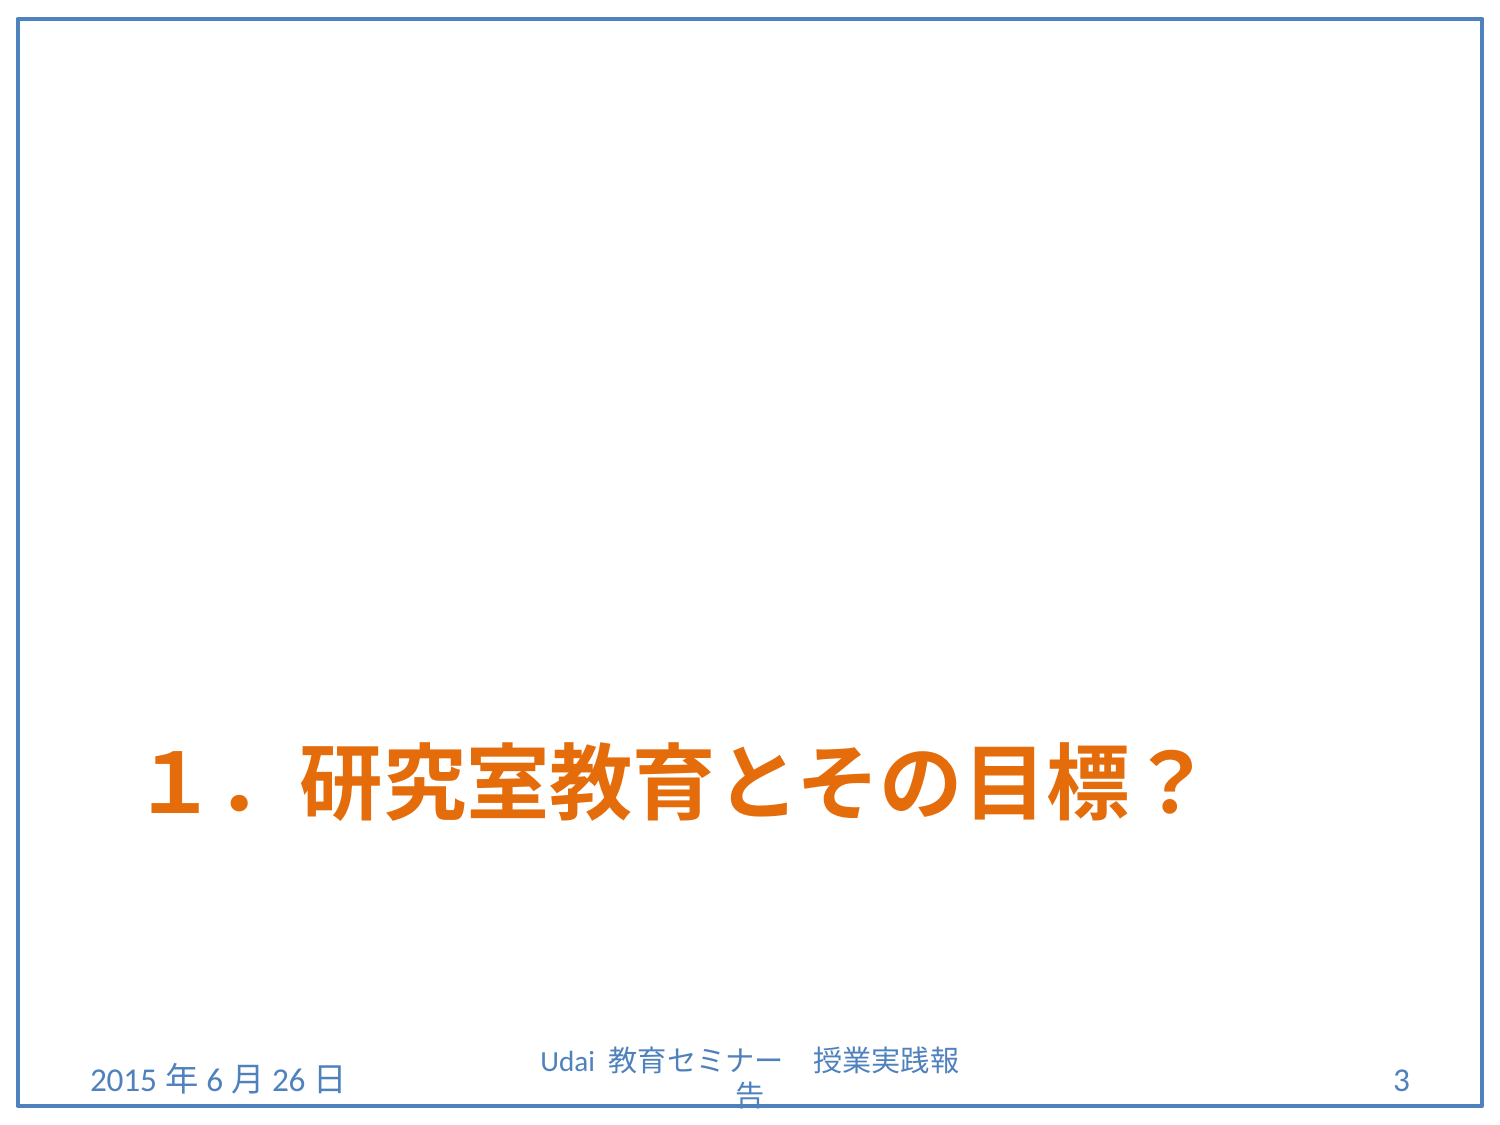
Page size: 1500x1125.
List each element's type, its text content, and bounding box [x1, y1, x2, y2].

slide_number 3 [1074, 1049, 1425, 1106]
footer Udai 教育セミナー 授業実践報告 [512, 1049, 988, 1106]
title １．研究室教育とその目標？ [118, 722, 1394, 947]
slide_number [75, 1049, 425, 1106]
